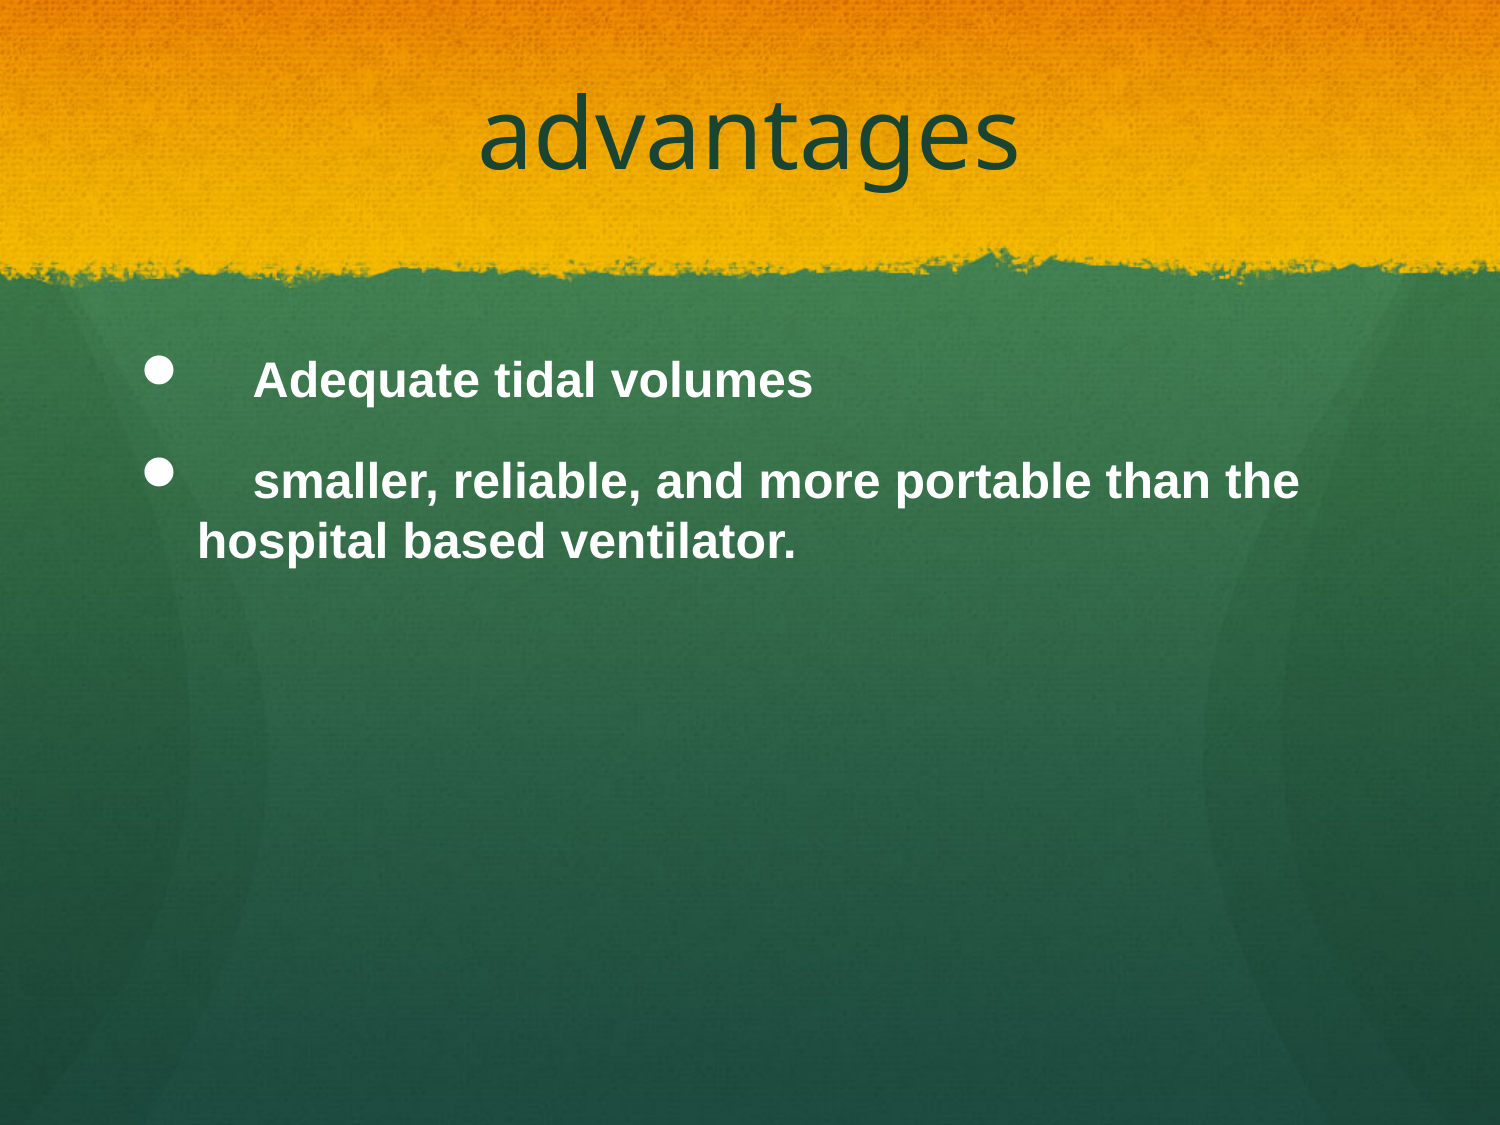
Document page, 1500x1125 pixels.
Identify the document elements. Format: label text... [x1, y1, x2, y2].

title advantages [125, 12, 1375, 246]
list Adequate tidal volumes smaller, reliable, and more portable than the hospital based ventilator. [125, 339, 1375, 1026]
picture [0, 0, 1500, 1125]
